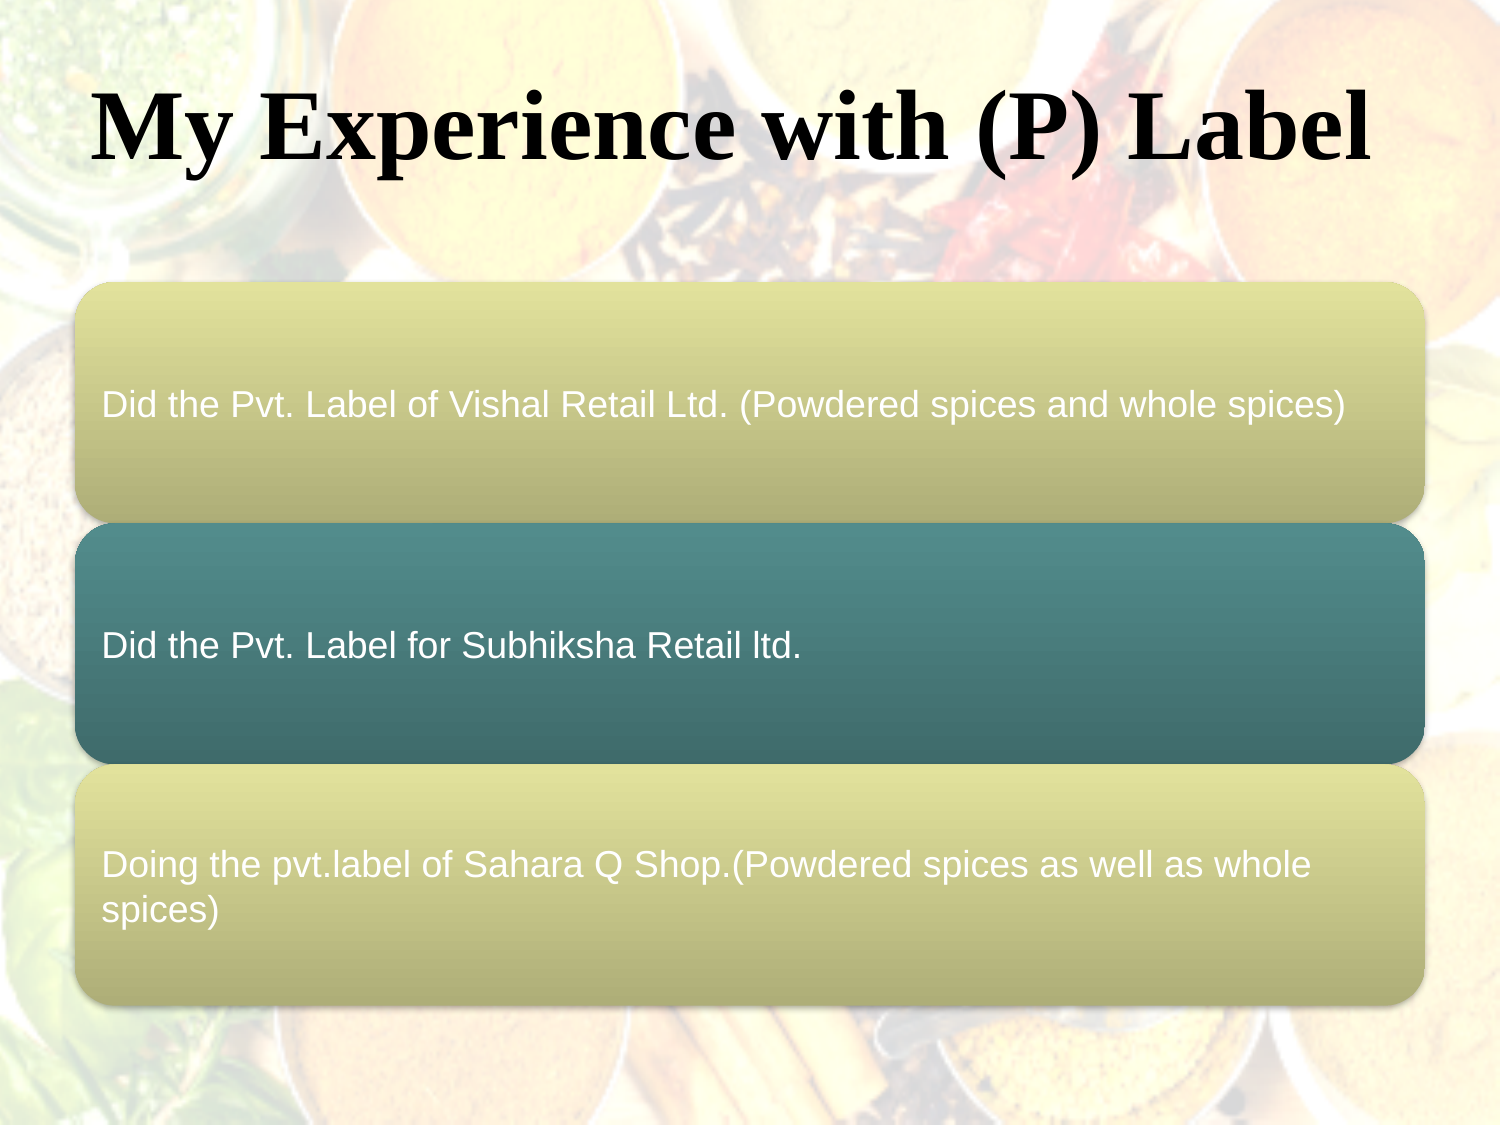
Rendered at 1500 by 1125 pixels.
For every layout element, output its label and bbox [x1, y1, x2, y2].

picture [0, 0, 1500, 1125]
text_box [74, 281, 1426, 1006]
